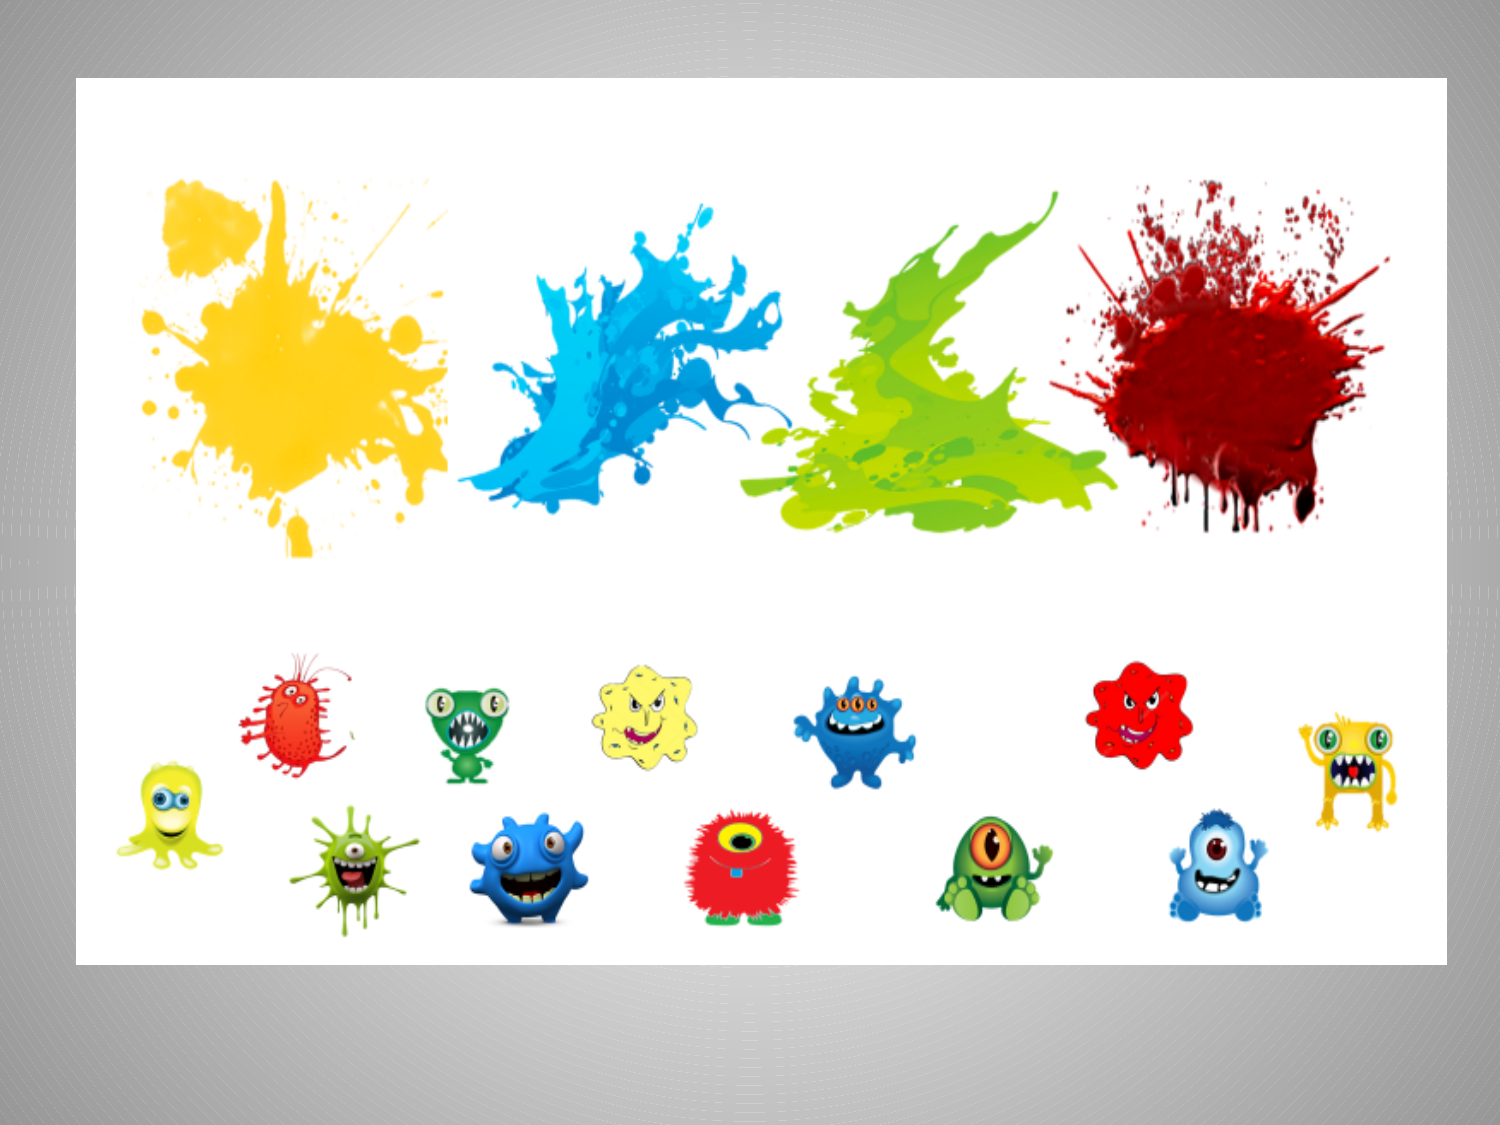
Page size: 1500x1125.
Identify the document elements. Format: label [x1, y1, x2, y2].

picture [76, 77, 1448, 965]
